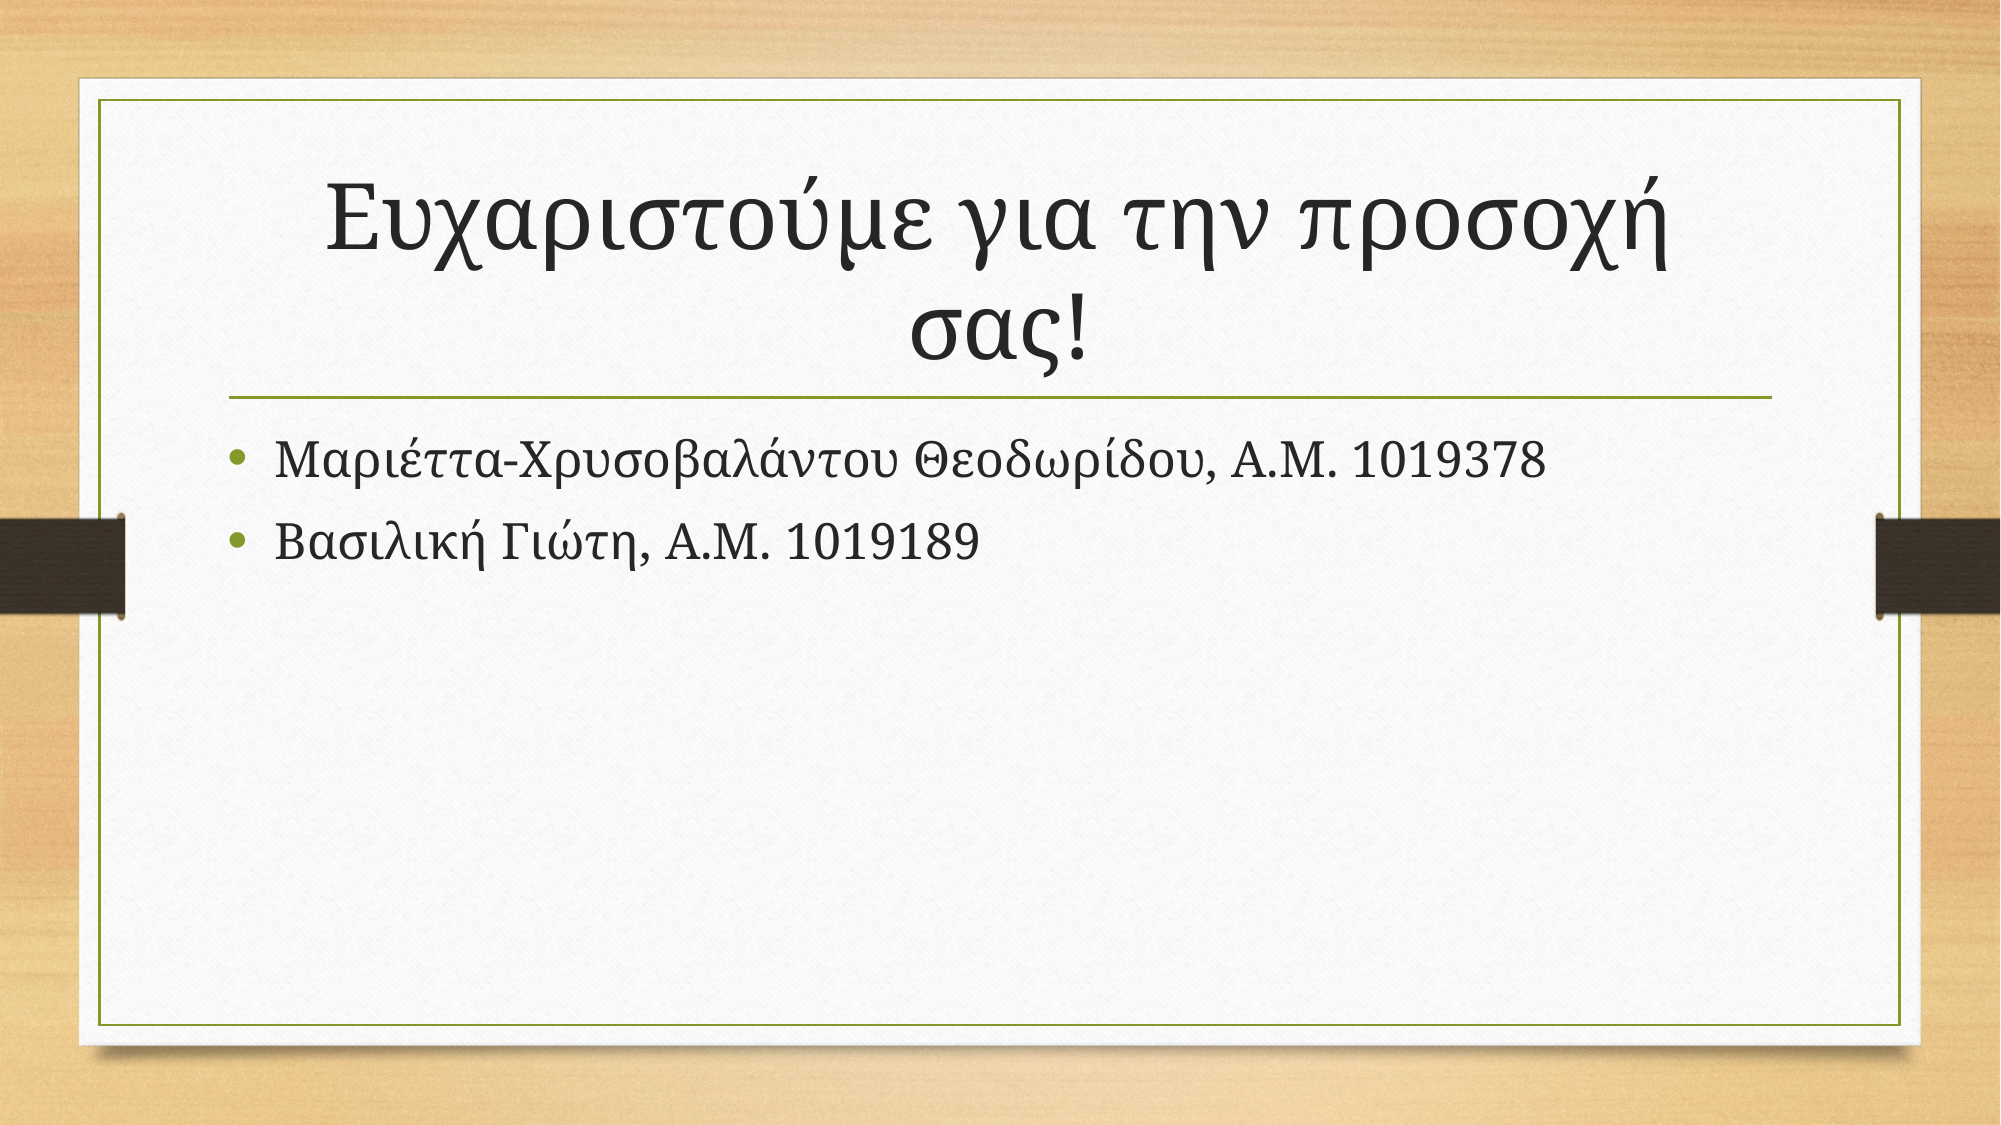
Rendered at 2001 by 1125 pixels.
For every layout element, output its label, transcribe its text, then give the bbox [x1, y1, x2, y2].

picture [0, 0, 2001, 1125]
list Μαριέττα-Χρυσοβαλάντου Θεοδωρίδου, Α.Μ. 1019378 Βασιλική Γιώτη, Α.Μ. 1019189 [212, 419, 1788, 964]
title Ευχαριστούμε για την προσοχή σας! [212, 161, 1788, 375]
